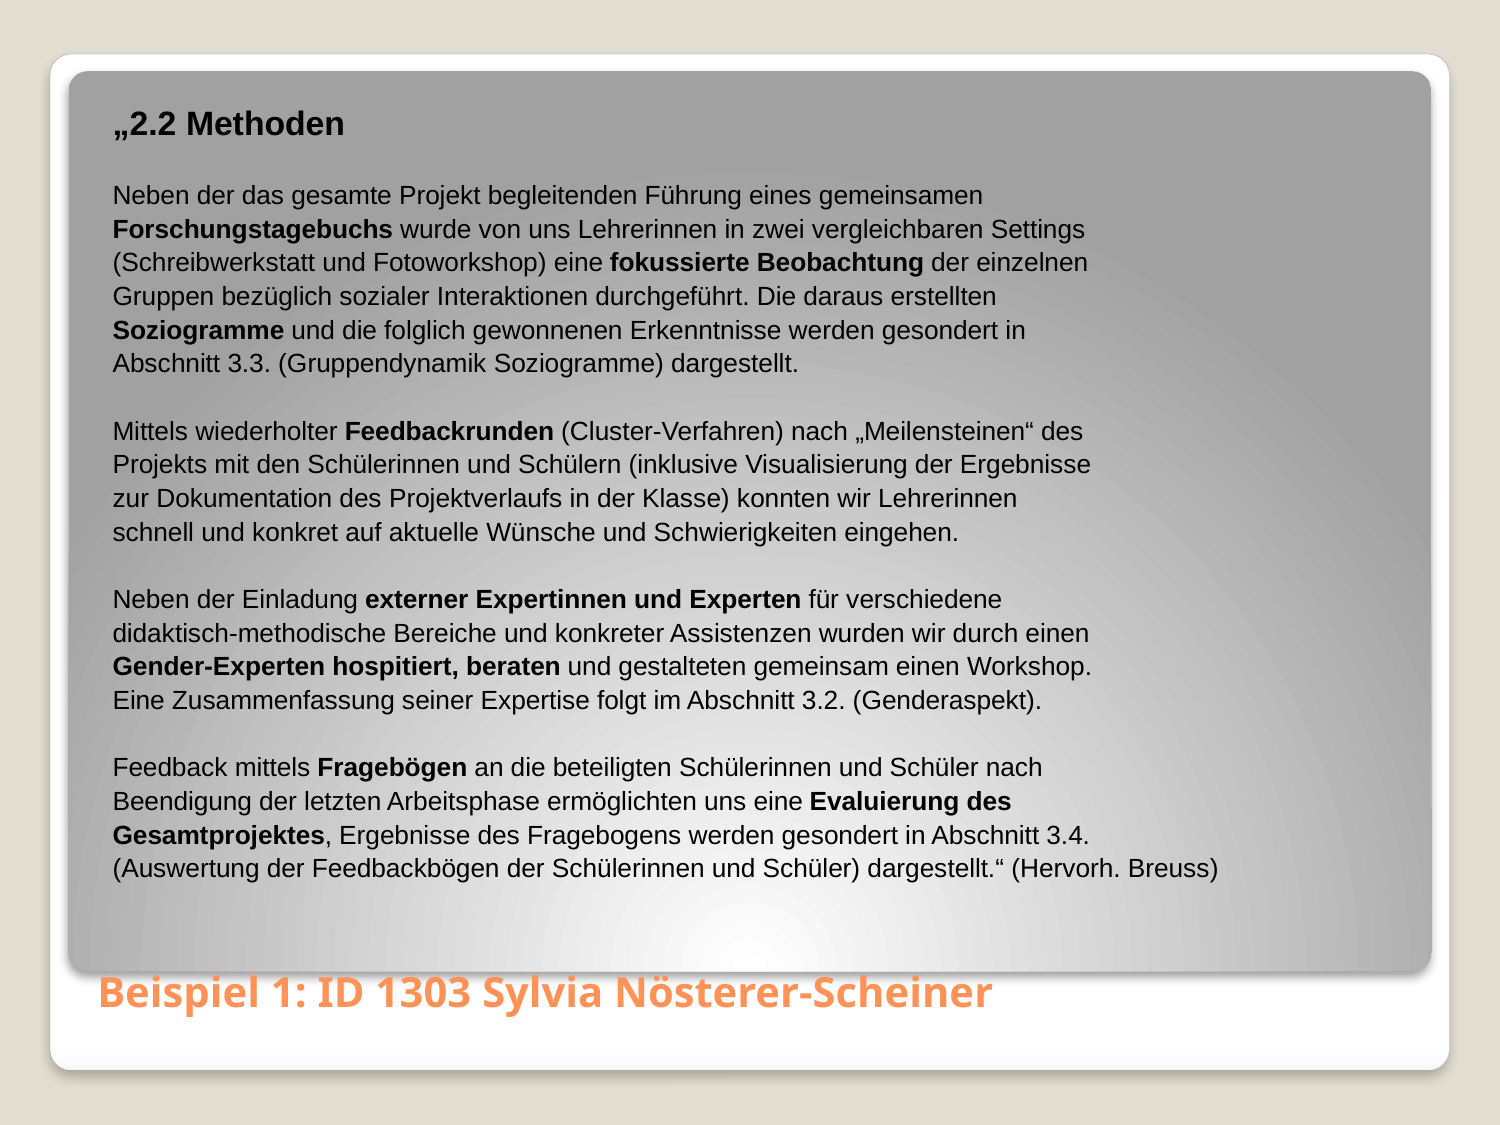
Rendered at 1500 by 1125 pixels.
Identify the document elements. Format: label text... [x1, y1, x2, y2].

title Beispiel 1: ID 1303 Sylvia Nösterer-Scheiner [82, 940, 1425, 1024]
list „2.2 Methoden Neben der das gesamte Projekt begleitenden Führung eines gemeinsamen Forschungstagebuchs wurde von uns Lehrerinnen in zwei vergleichbaren Settings (Schreibwerkstatt und Fotoworkshop) eine fokussierte Beobachtung der einzelnen Gruppen bezüglich sozialer Interaktionen durchgeführt. Die daraus erstellten Soziogramme und die folglich gewonnenen Erkenntnisse werden gesondert in Abschnitt 3.3. (Gruppendynamik Soziogramme) dargestellt. Mittels wiederholter Feedbackrunden (Cluster-Verfahren) nach „Meilensteinen“ des Projekts mit den Schülerinnen und Schülern (inklusive Visualisierung der Ergebnisse zur Dokumentation des Projektverlaufs in der Klasse) konnten wir Lehrerinnen schnell und konkret auf aktuelle Wünsche und Schwierigkeiten eingehen. Neben der Einladung externer Expertinnen und Experten für verschiedene didaktisch-methodische Bereiche und konkreter Assistenzen wurden wir durch einen Gender-Experten hospitiert, beraten und gestalteten gemeinsam einen Workshop. Eine Zusammenfassung seiner Expertise folgt im Abschnitt 3.2. (Genderaspekt). Feedback mittels Fragebögen an die beteiligten Schülerinnen und Schüler nach Beendigung der letzten Arbeitsphase ermöglichten uns eine Evaluierung des Gesamtprojektes, Ergebnisse des Fragebogens werden gesondert in Abschnitt 3.4. (Auswertung der Feedbackbögen der Schülerinnen und Schüler) dargestellt.“ (Hervorh. Breuss) [82, 86, 1425, 894]
